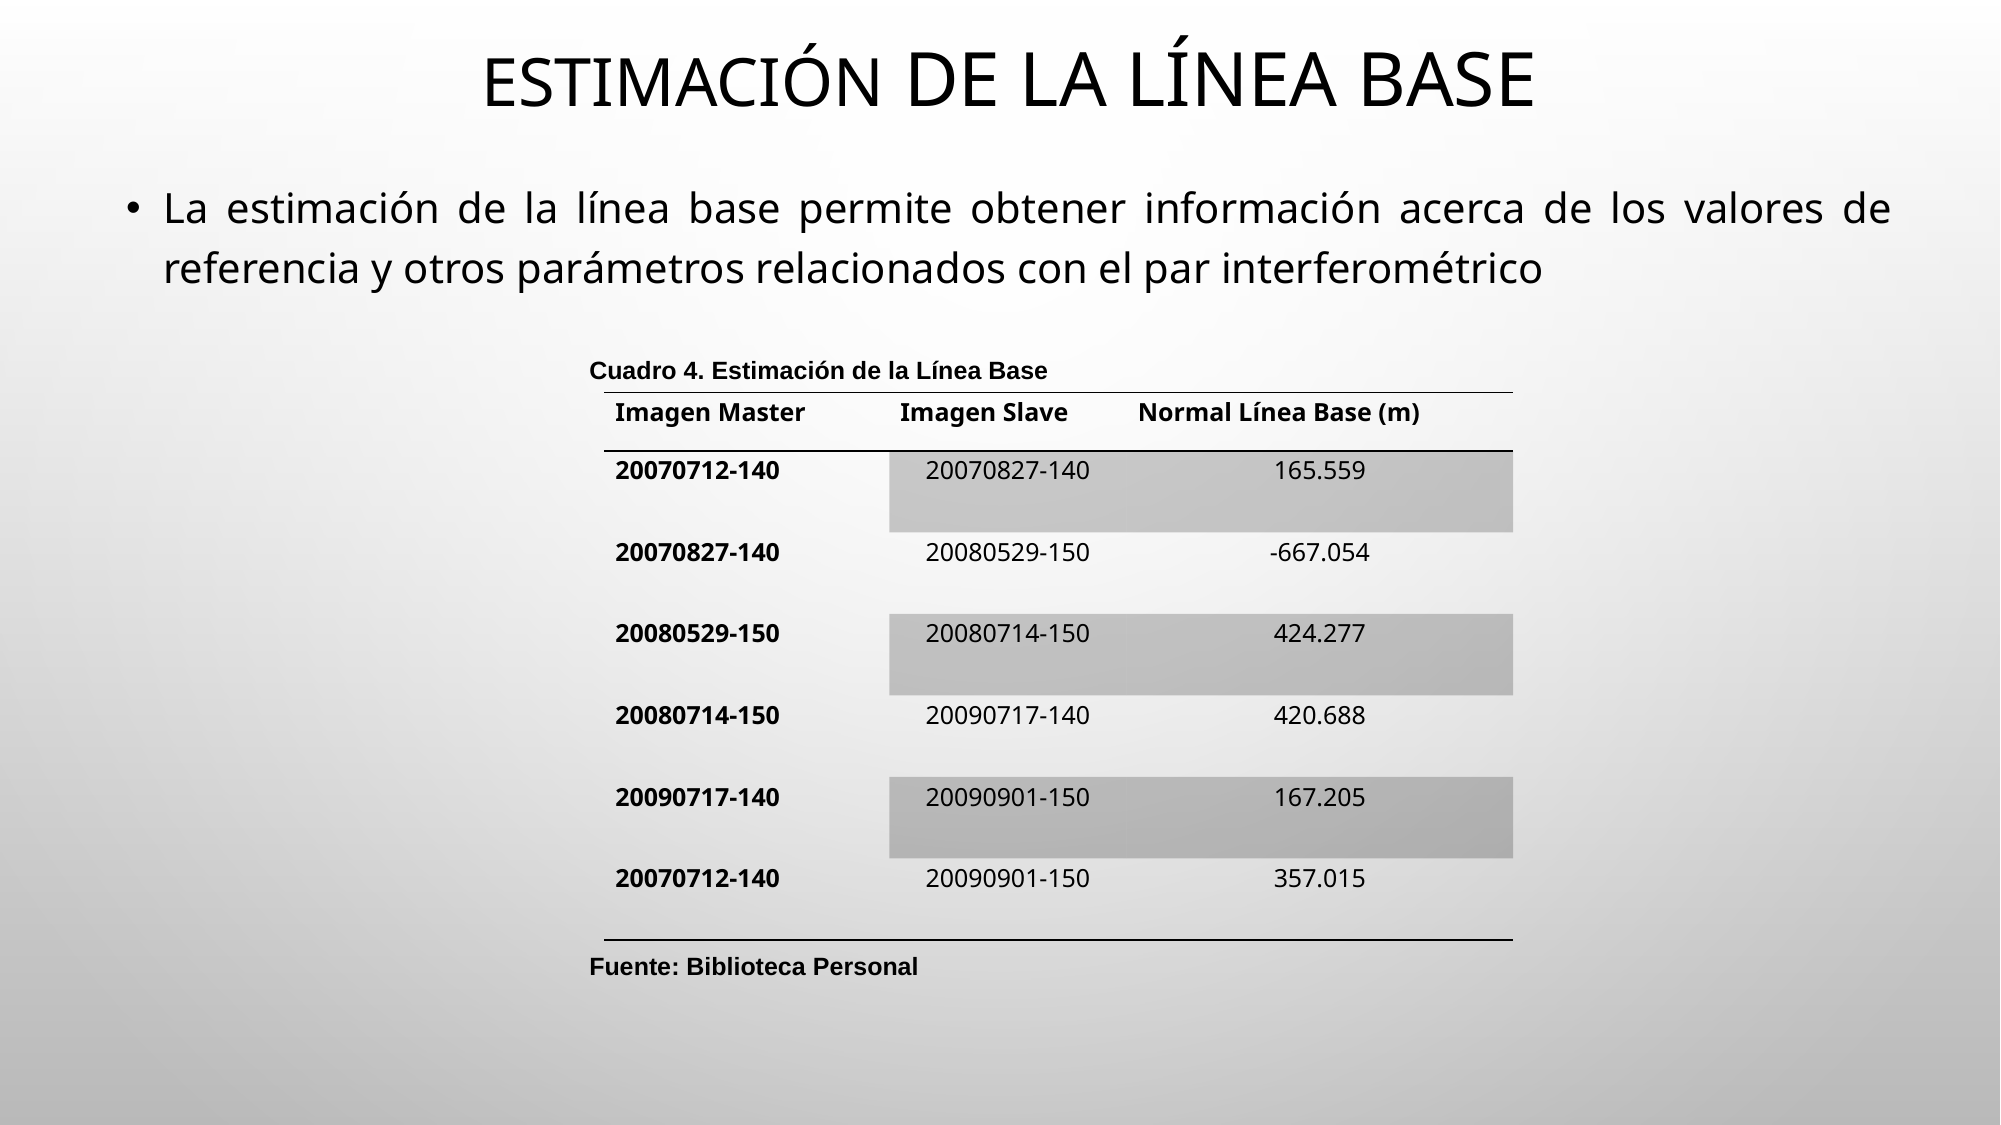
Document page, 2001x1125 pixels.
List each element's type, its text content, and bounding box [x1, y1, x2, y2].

table_cell 20070827-140 [604, 532, 889, 614]
table_cell 424.277 [1127, 614, 1513, 695]
table_cell 357.015 [1127, 858, 1513, 939]
table_cell 20070712-140 [604, 452, 889, 532]
table_cell 167.205 [1127, 777, 1513, 858]
table_header Imagen Master [604, 393, 889, 450]
text_box Cuadro 4. Estimación de la Línea Base [574, 347, 1065, 392]
title Estimación de la Línea Base [304, 28, 1715, 136]
table_header Imagen Slave [889, 393, 1127, 450]
table_cell 20080714-150 [889, 614, 1127, 695]
table_cell 20090901-150 [889, 777, 1127, 858]
table_cell 20090717-140 [889, 695, 1127, 777]
table_header Normal Línea Base (m) [1127, 393, 1513, 450]
table_cell 20090717-140 [604, 777, 889, 858]
list La estimación de la línea base permite obtener información acerca de los valores de referencia y otros parámetros relacionados con el par interferométrico [111, 164, 1908, 318]
picture [0, 0, 2000, 1125]
table_cell 20090901-150 [889, 858, 1127, 939]
table_cell 20080714-150 [604, 695, 889, 777]
table_cell 165.559 [1127, 452, 1513, 532]
table_cell 420.688 [1127, 695, 1513, 777]
text_box Fuente: Biblioteca Personal [574, 941, 942, 988]
table_cell 20080529-150 [604, 614, 889, 695]
table_cell 20070827-140 [889, 452, 1127, 532]
table_cell 20080529-150 [889, 532, 1127, 614]
table_cell 20070712-140 [604, 858, 889, 939]
table_cell -667.054 [1127, 532, 1513, 614]
